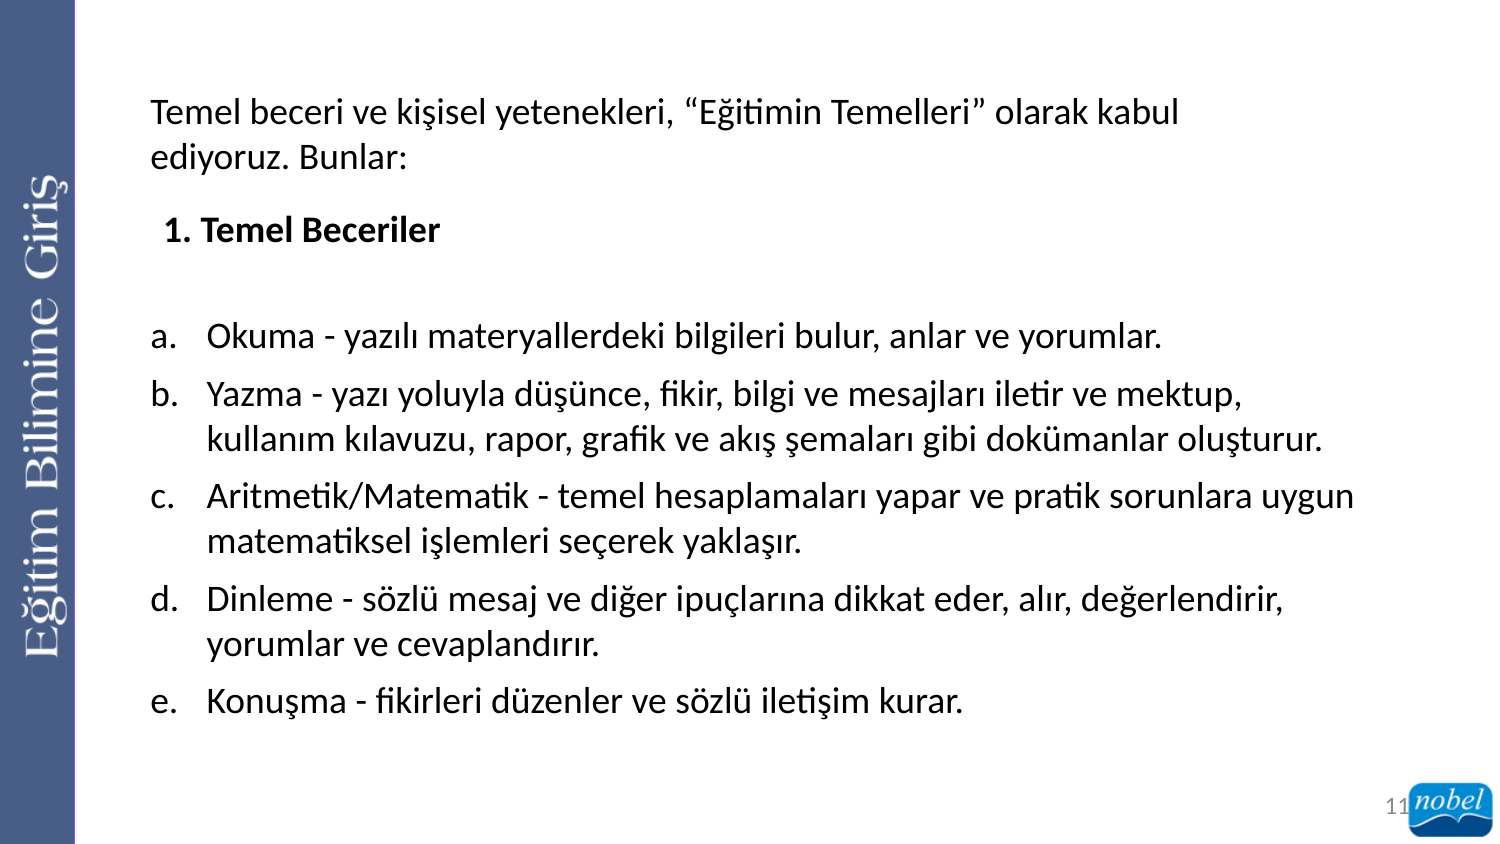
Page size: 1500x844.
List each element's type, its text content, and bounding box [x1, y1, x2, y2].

text_box 1. Temel Beceriler [148, 197, 456, 258]
picture [0, 0, 1500, 844]
text_box Okuma - yazılı materyallerdeki bilgileri bulur, anlar ve yorumlar. Yazma - yazı yoluyla düşünce, fikir, bilgi ve mesajları iletir ve mektup, kullanım kılavuzu, rapor, grafik ve akış şemaları gibi dokümanlar oluşturur. Aritmetik/Matematik - temel hesaplamaları yapar ve pratik sorunlara uygun matematiksel işlemleri seçerek yaklaşır. Dinleme - sözlü mesaj ve diğer ipuçlarına dikkat eder, alır, değerlendirir, yorumlar ve cevaplandırır. Konuşma - fikirleri düzenler ve sözlü iletişim kurar. [135, 303, 1424, 729]
text_box Temel beceri ve kişisel yetenekleri, “Eğitimin Temelleri” olarak kabul ediyoruz. Bunlar: [135, 79, 1294, 184]
slide_number 11 [1074, 782, 1425, 827]
